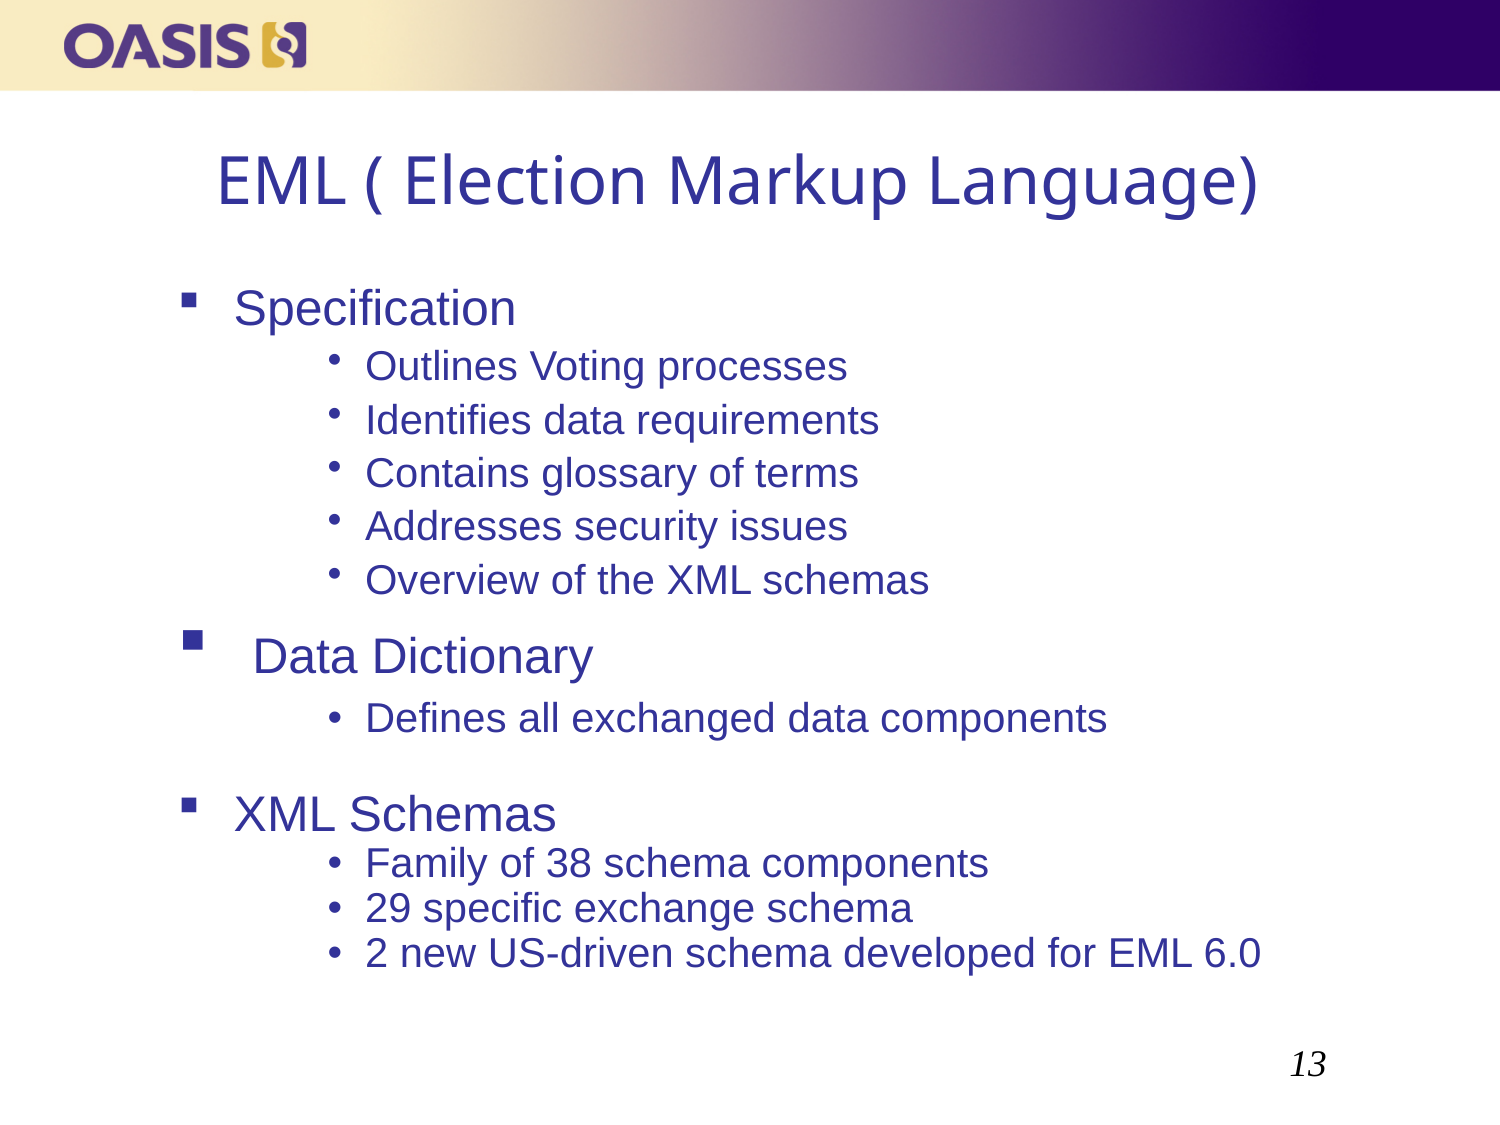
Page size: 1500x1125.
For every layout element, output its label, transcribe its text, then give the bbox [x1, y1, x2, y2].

picture [0, 0, 1500, 1125]
list Specification Outlines Voting processes Identifies data requirements Contains glossary of terms Addresses security issues Overview of the XML schemas Data Dictionary Defines all exchanged data components XML Schemas Family of 38 schema components 29 specific exchange schema 2 new US-driven schema developed for EML 6.0 [162, 274, 1338, 1026]
title EML ( Election Markup Language) [74, 37, 1401, 226]
